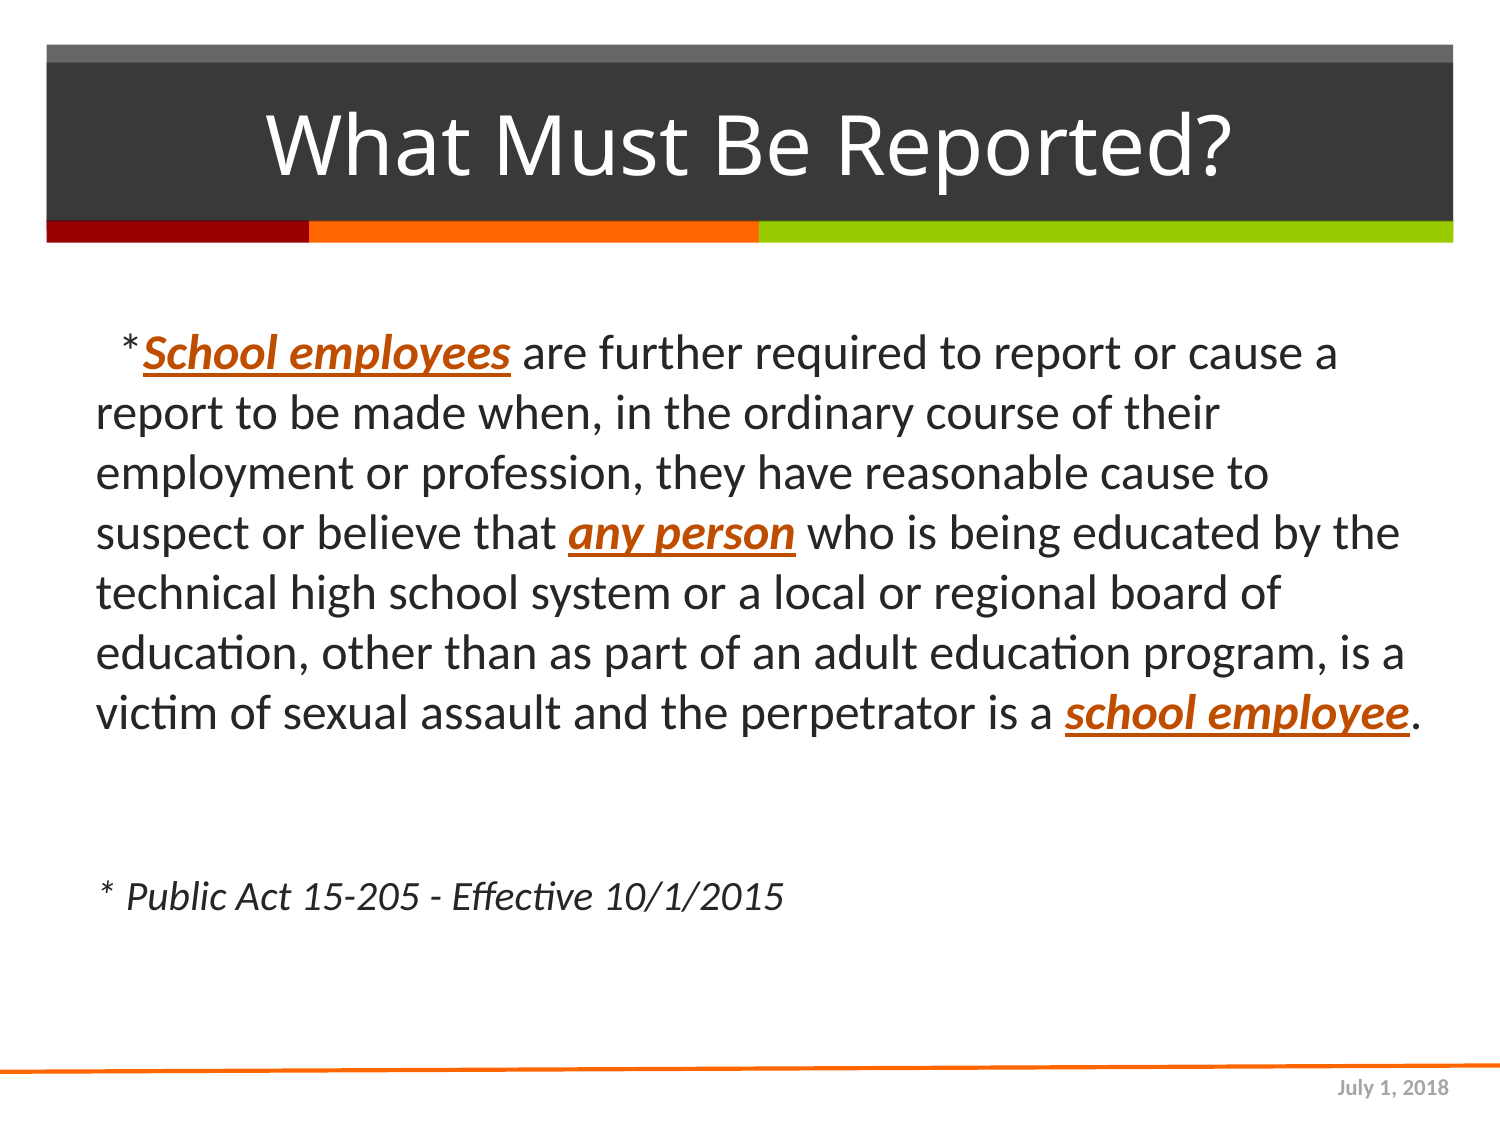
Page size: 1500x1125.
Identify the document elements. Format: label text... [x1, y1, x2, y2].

title What Must Be Reported? [46, 62, 1454, 222]
list *School employees are further required to report or cause a report to be made when, in the ordinary course of their employment or profession, they have reasonable cause to suspect or believe that any person who is being educated by the technical high school system or a local or regional board of education, other than as part of an adult education program, is a victim of sexual assault and the perpetrator is a school employee. * Public Act 15-205 - Effective 10/1/2015 [80, 312, 1450, 1013]
